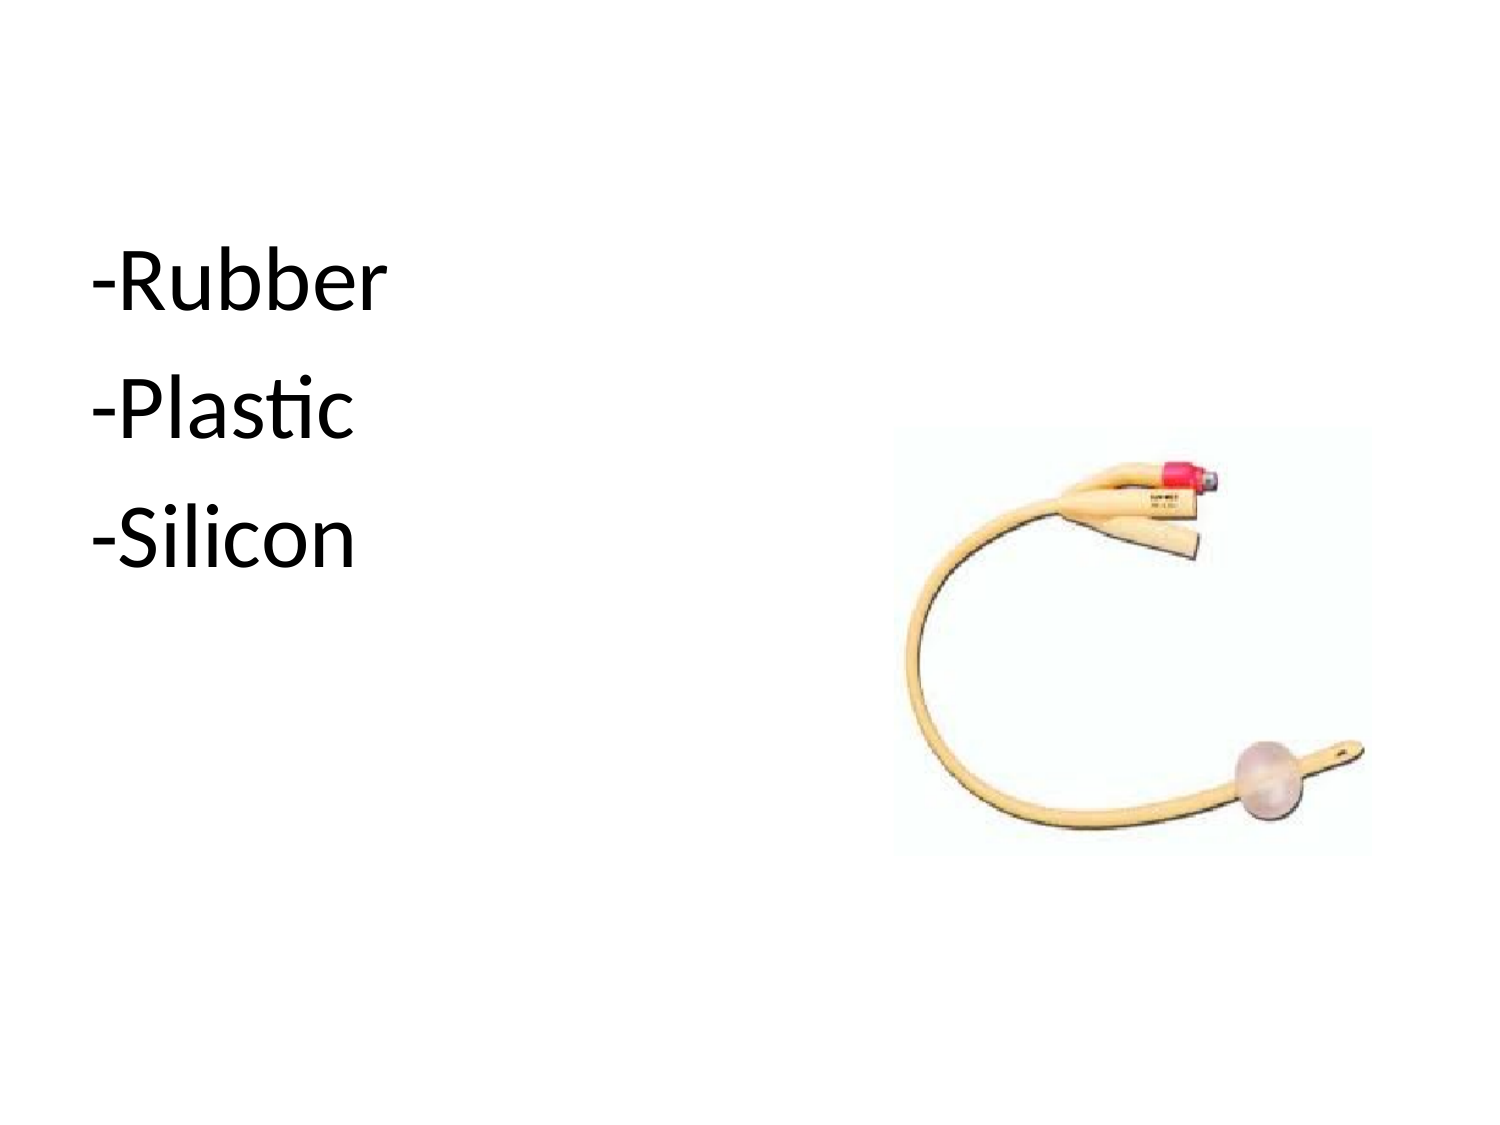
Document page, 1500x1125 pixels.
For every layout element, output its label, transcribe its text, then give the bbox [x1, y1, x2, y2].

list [491, 0, 1372, 856]
list -Rubber -Plastic -Silicon [75, 210, 680, 1005]
